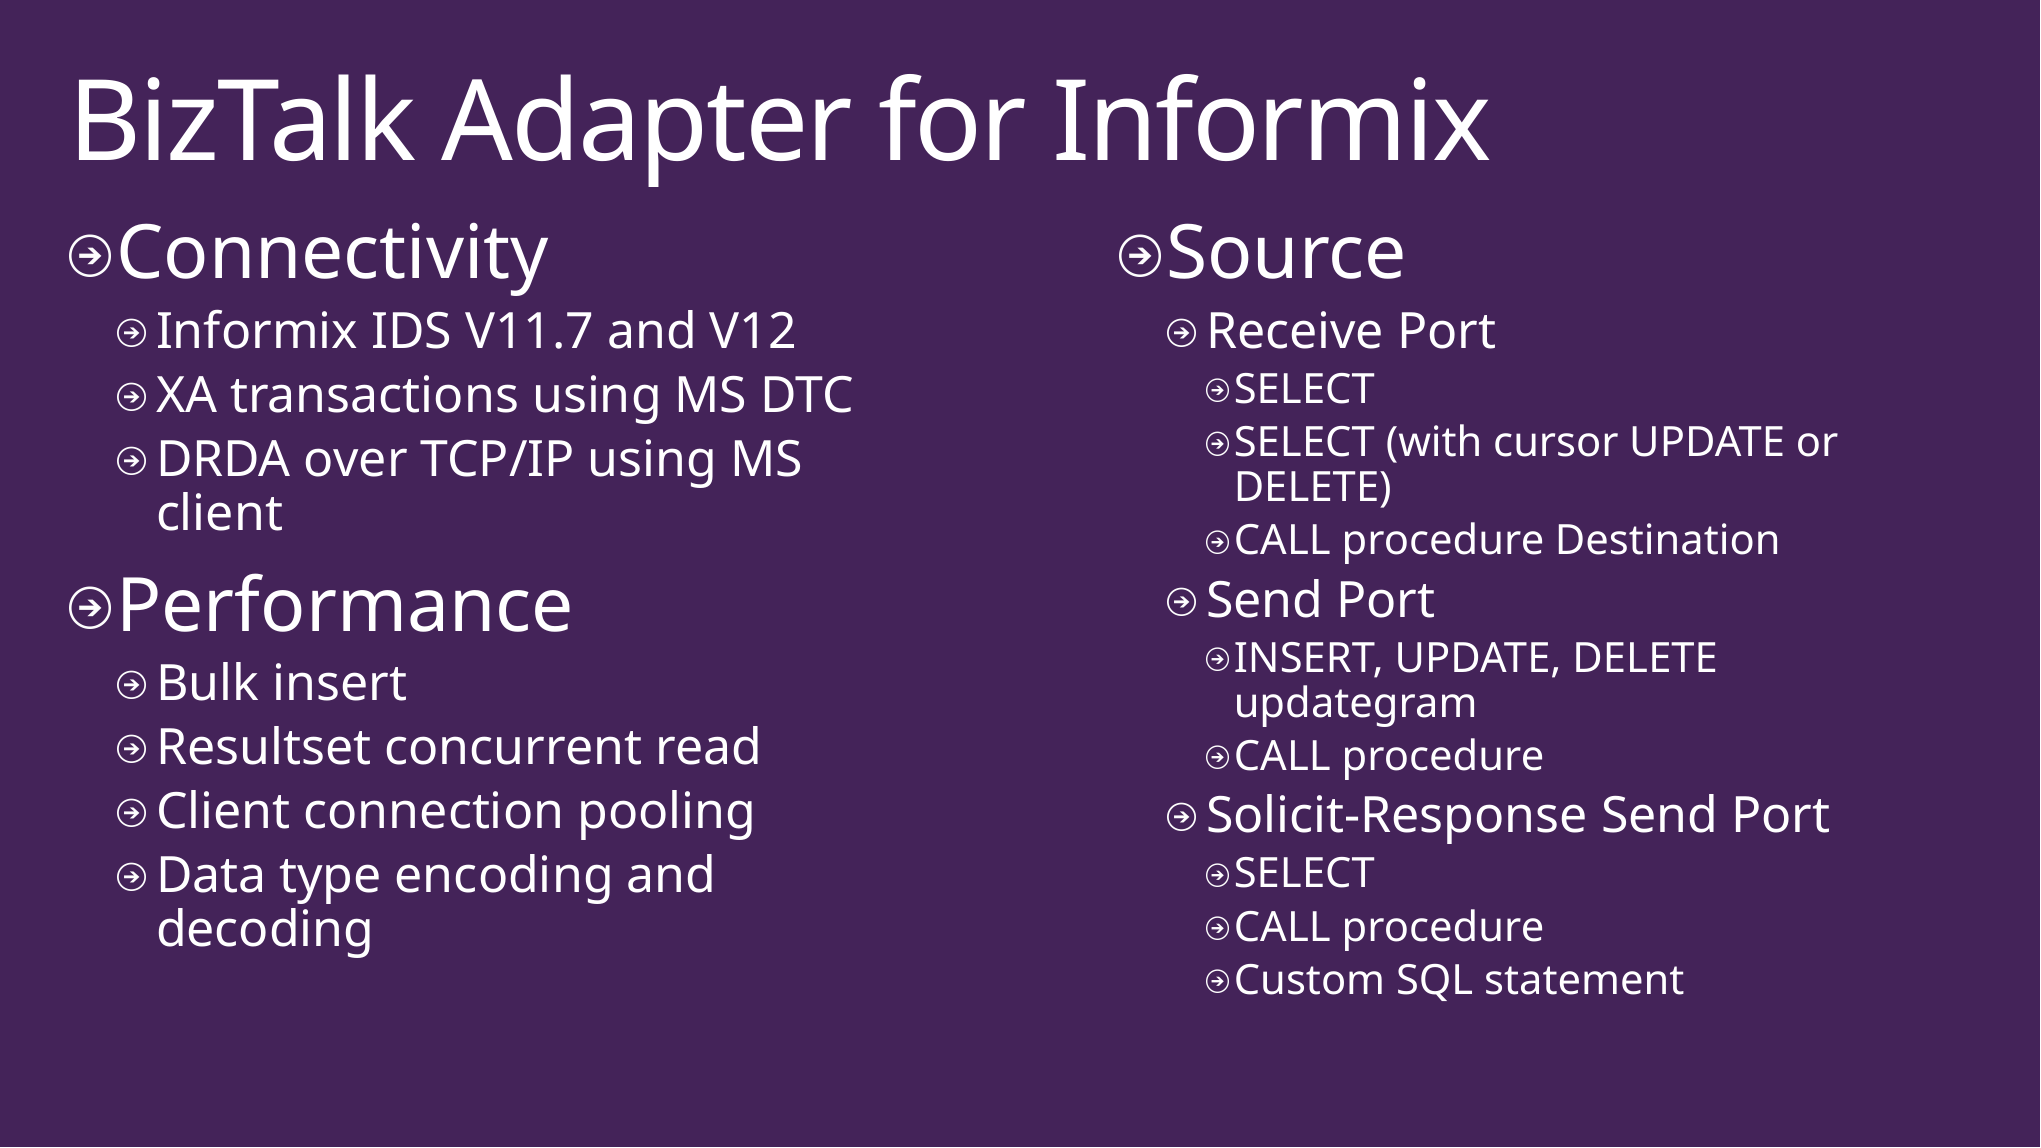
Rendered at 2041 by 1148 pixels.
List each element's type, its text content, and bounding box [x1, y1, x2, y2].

list Connectivity Informix IDS V11.7 and V12 XA transactions using MS DTC DRDA over TCP/IP using MS client Performance Bulk insert Resultset concurrent read Client connection pooling Data type encoding and decoding [45, 198, 946, 885]
picture [1206, 641, 1236, 671]
picture [1167, 580, 1203, 616]
picture [1167, 311, 1203, 347]
picture [1119, 223, 1172, 277]
picture [117, 855, 153, 891]
picture [69, 223, 122, 277]
picture [1206, 425, 1236, 456]
picture [117, 663, 153, 699]
picture [117, 727, 153, 763]
picture [117, 791, 153, 827]
picture [1206, 910, 1236, 940]
picture [117, 375, 153, 411]
picture [1206, 963, 1236, 993]
picture [69, 575, 122, 629]
picture [1167, 795, 1203, 831]
picture [1206, 857, 1236, 887]
picture [1206, 524, 1236, 554]
list Source Receive Port SELECT SELECT (with cursor UPDATE or DELETE) CALL procedure Destination Send Port INSERT, UPDATE, DELETE updategram CALL procedure Solicit-Response Send Port SELECT CALL procedure Custom SQL statement [1095, 198, 1996, 956]
picture [117, 439, 153, 475]
picture [1206, 372, 1236, 402]
picture [1206, 739, 1236, 769]
title BizTalk Adapter for Informix [45, 48, 1996, 199]
picture [117, 311, 153, 347]
